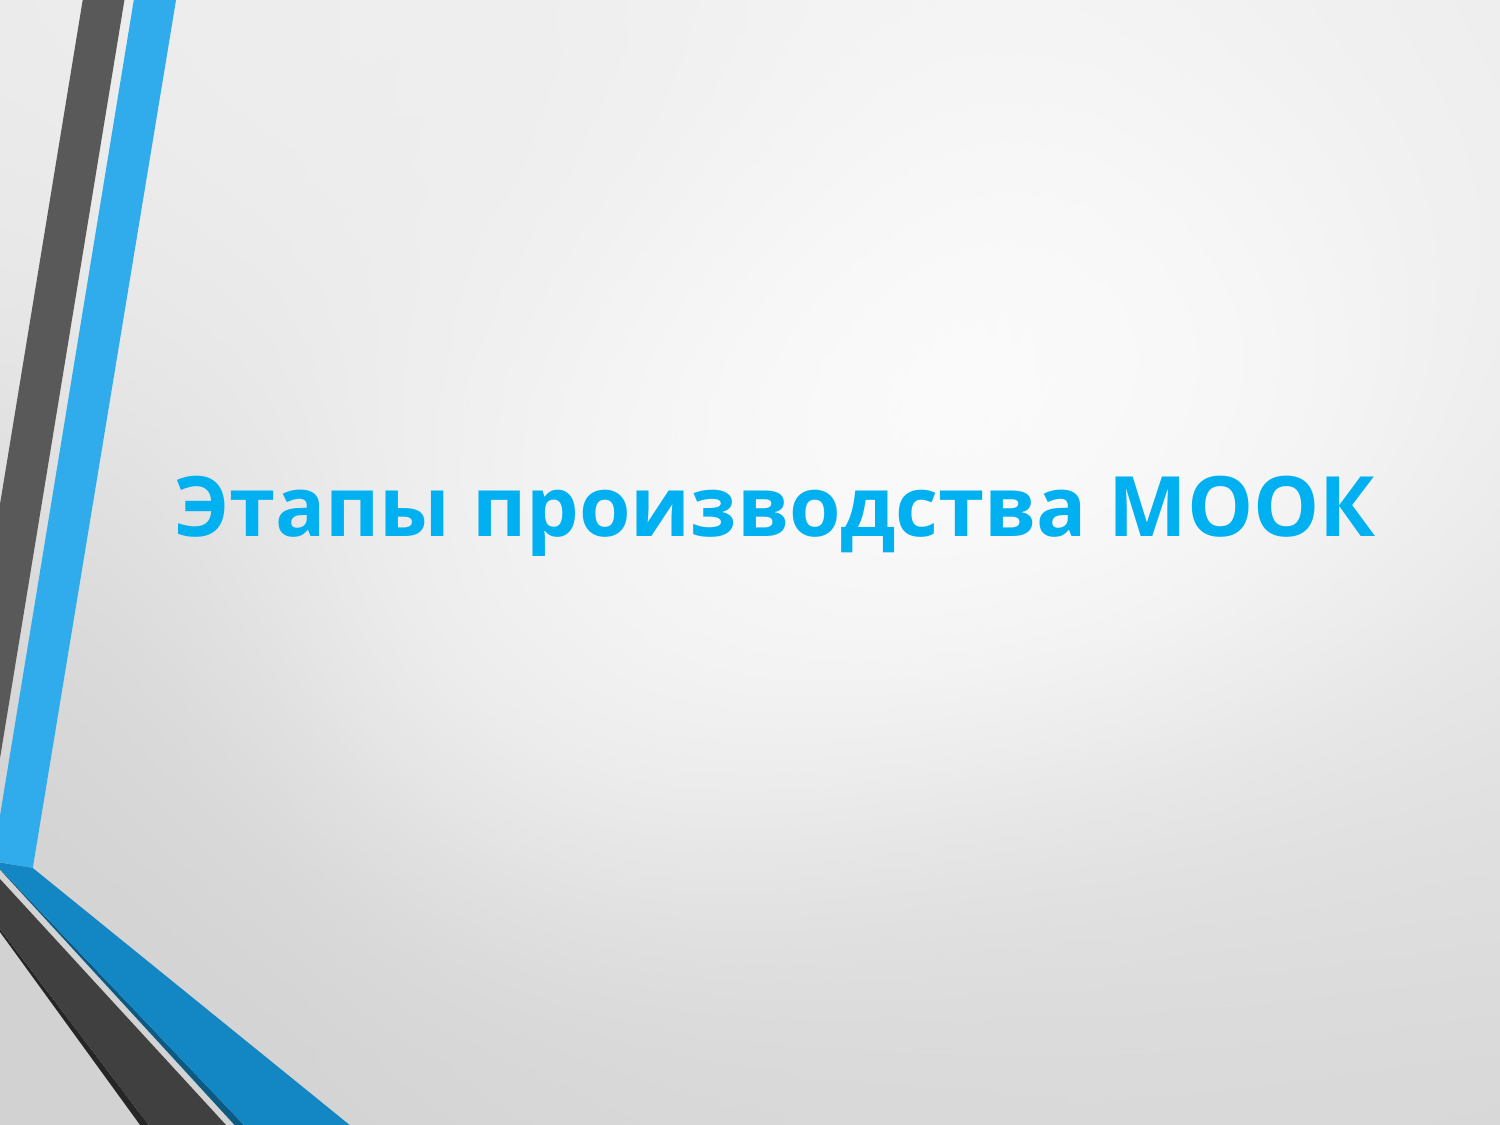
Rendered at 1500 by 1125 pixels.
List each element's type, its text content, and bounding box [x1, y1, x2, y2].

title Этапы производства МООК [100, 408, 1451, 597]
